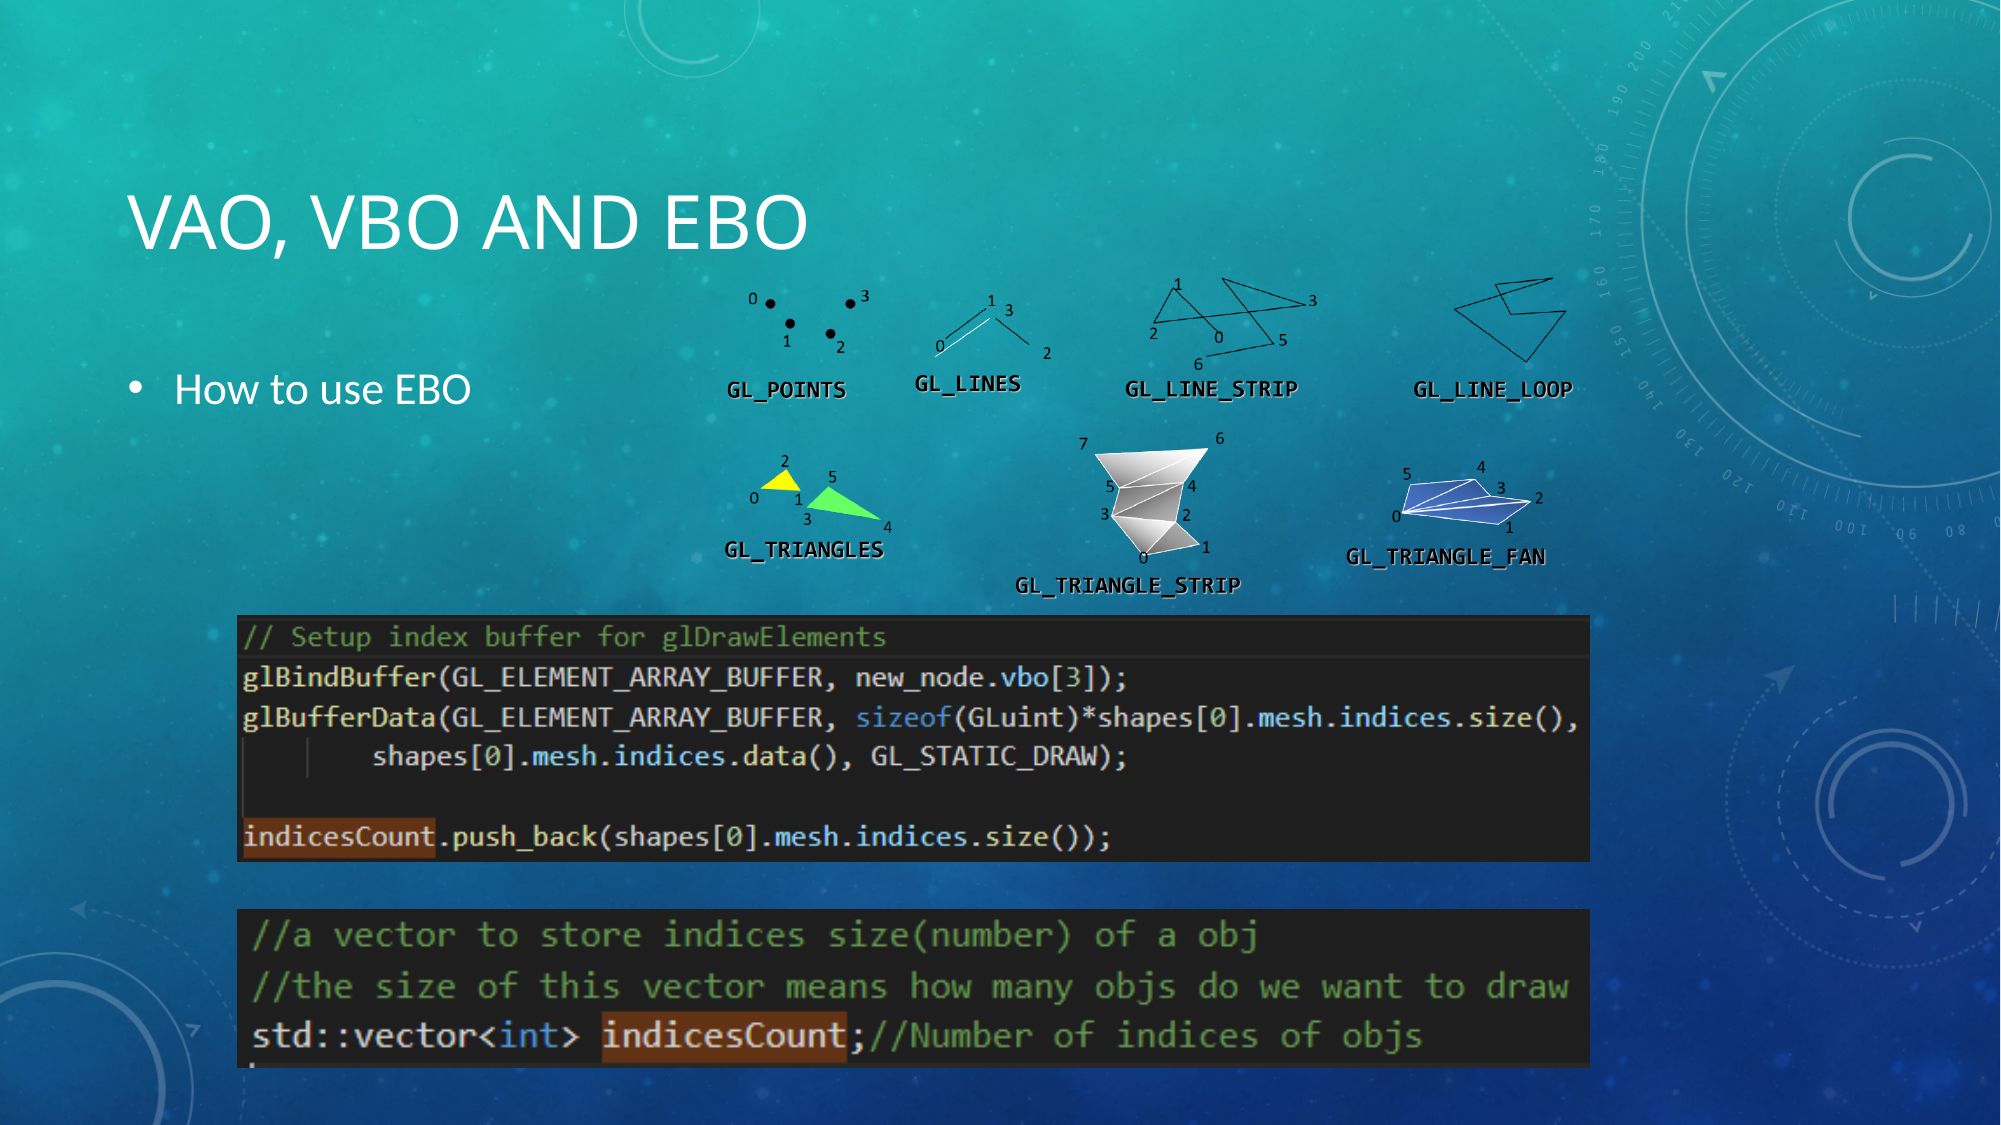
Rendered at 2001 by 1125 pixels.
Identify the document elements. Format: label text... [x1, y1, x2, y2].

picture [0, 0, 2001, 1125]
title VAO, VBO and EBO [112, 99, 1775, 339]
list How to use EBO [112, 351, 1775, 950]
